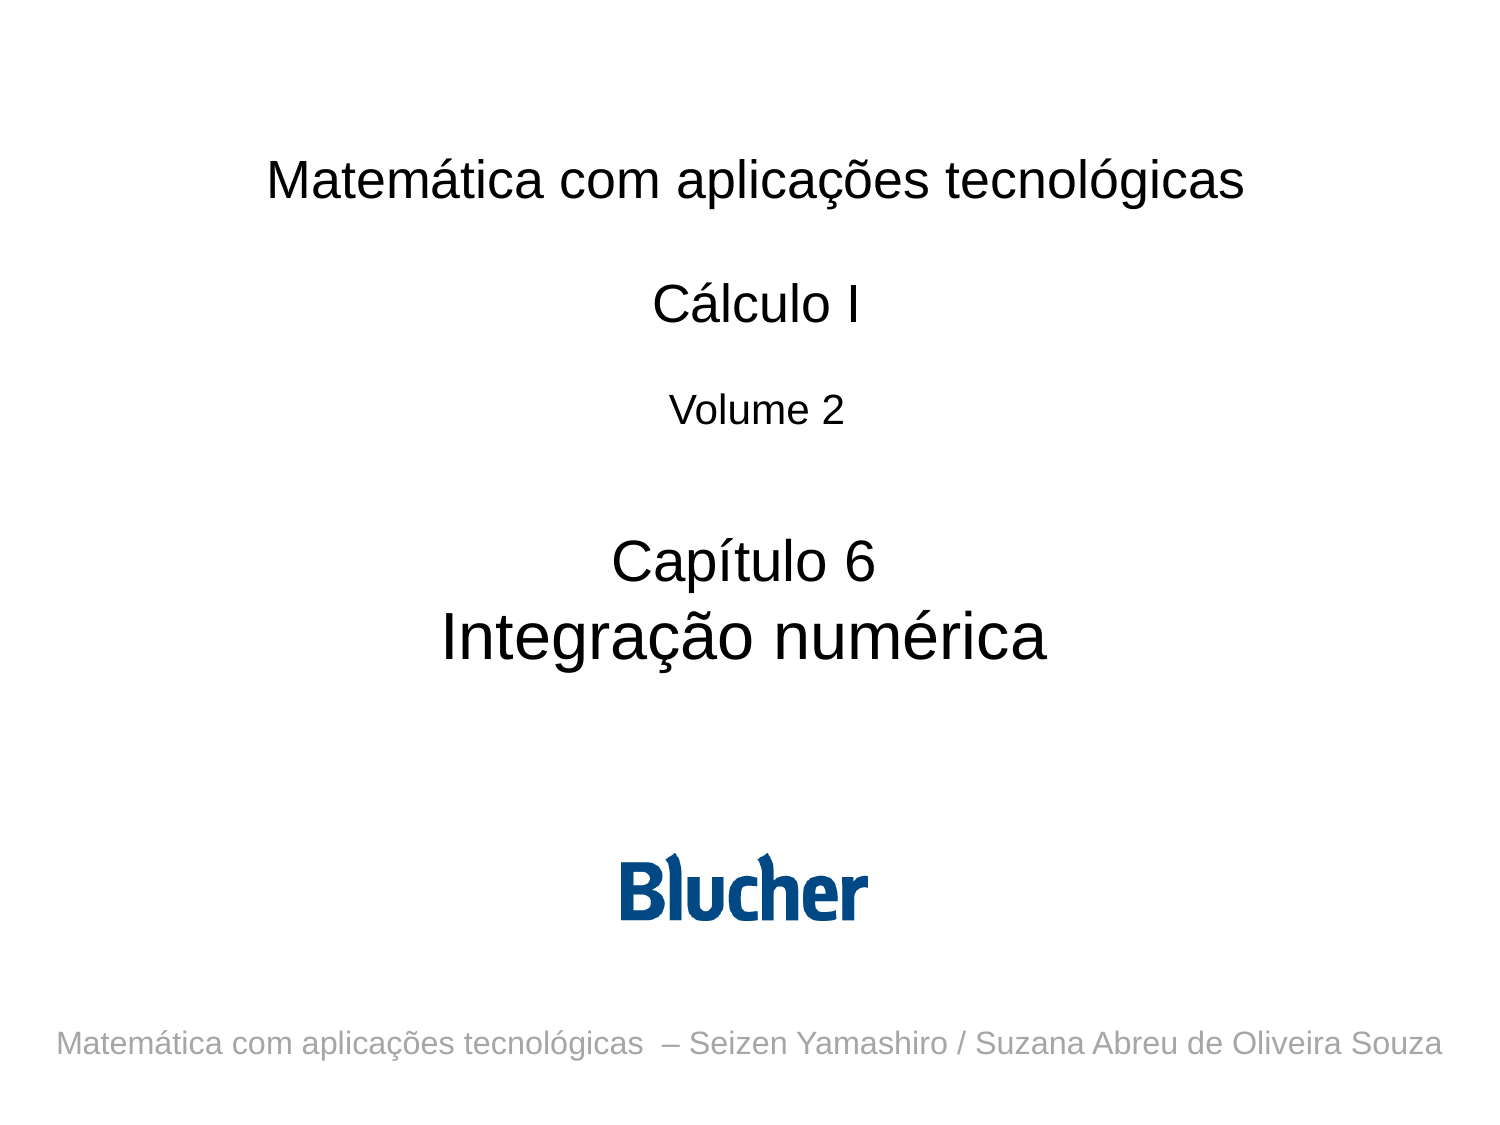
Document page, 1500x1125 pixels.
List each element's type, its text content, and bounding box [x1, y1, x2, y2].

text_box Matemática com aplicações tecnológicas Cálculo I Volume 2 [119, 137, 1395, 445]
footer Matemática com aplicações tecnológicas – Seizen Yamashiro / Suzana Abreu de Oliveira Souza [0, 975, 1500, 1072]
text_box Capítulo 6 Integração numérica [117, 515, 1372, 681]
picture [620, 853, 868, 921]
